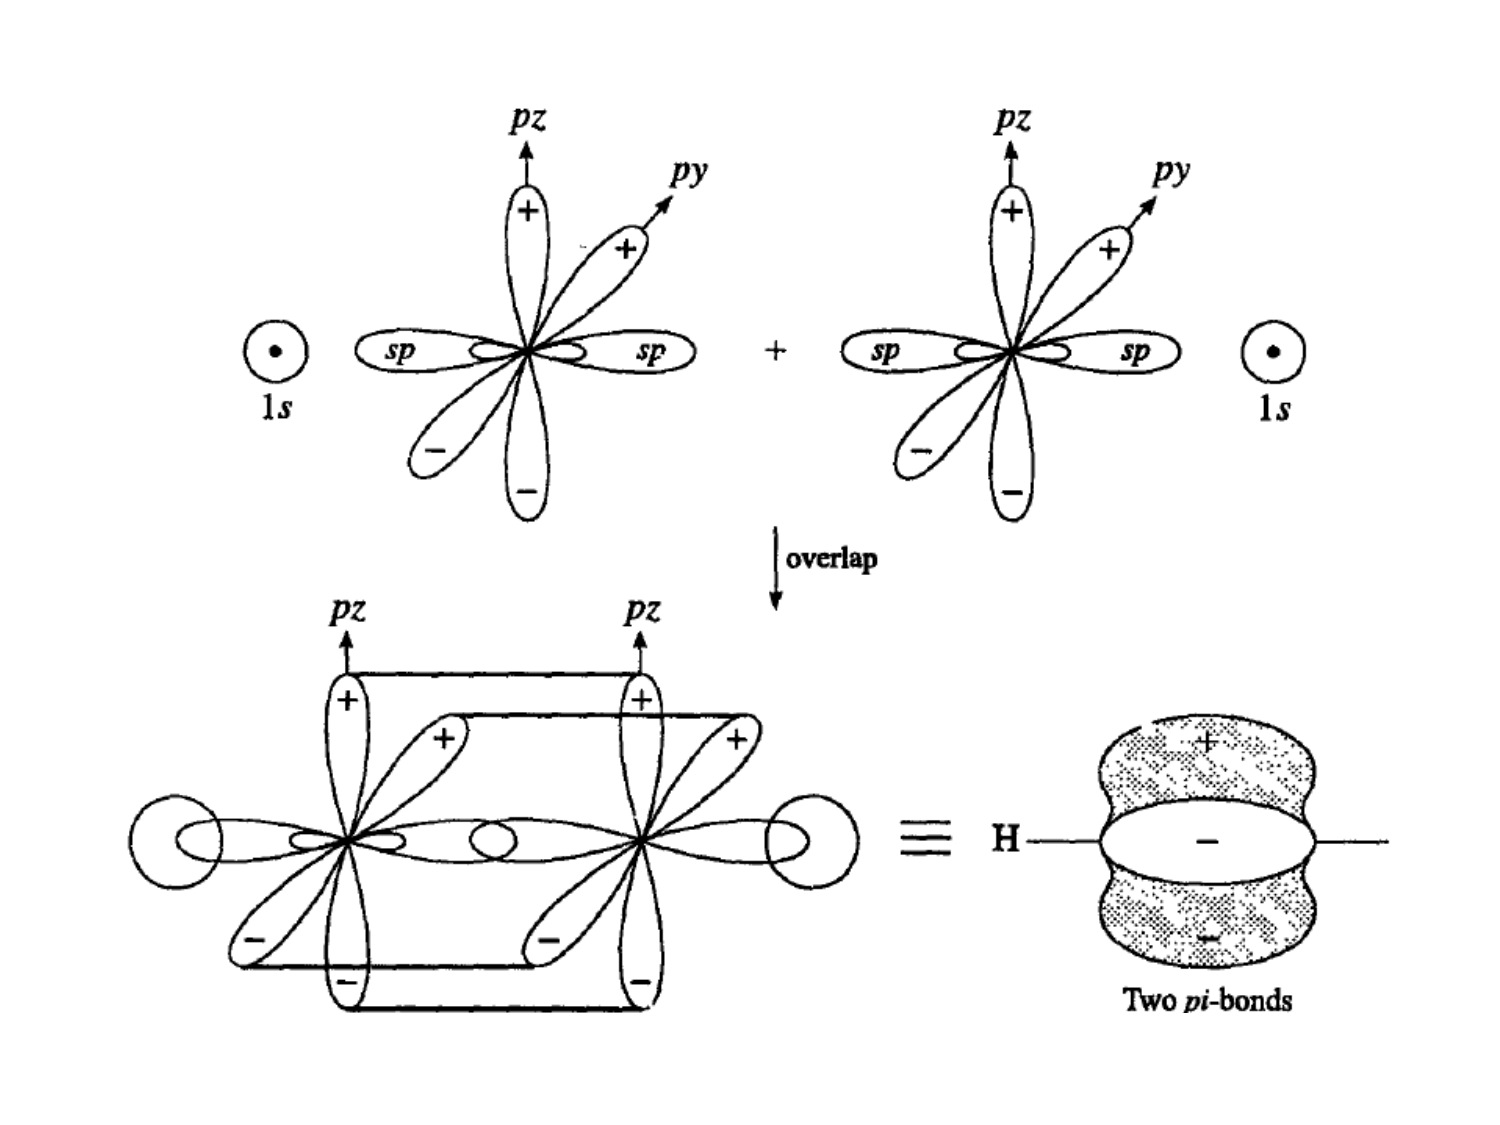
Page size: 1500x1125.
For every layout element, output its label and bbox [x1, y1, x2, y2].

picture [103, 84, 1397, 1013]
